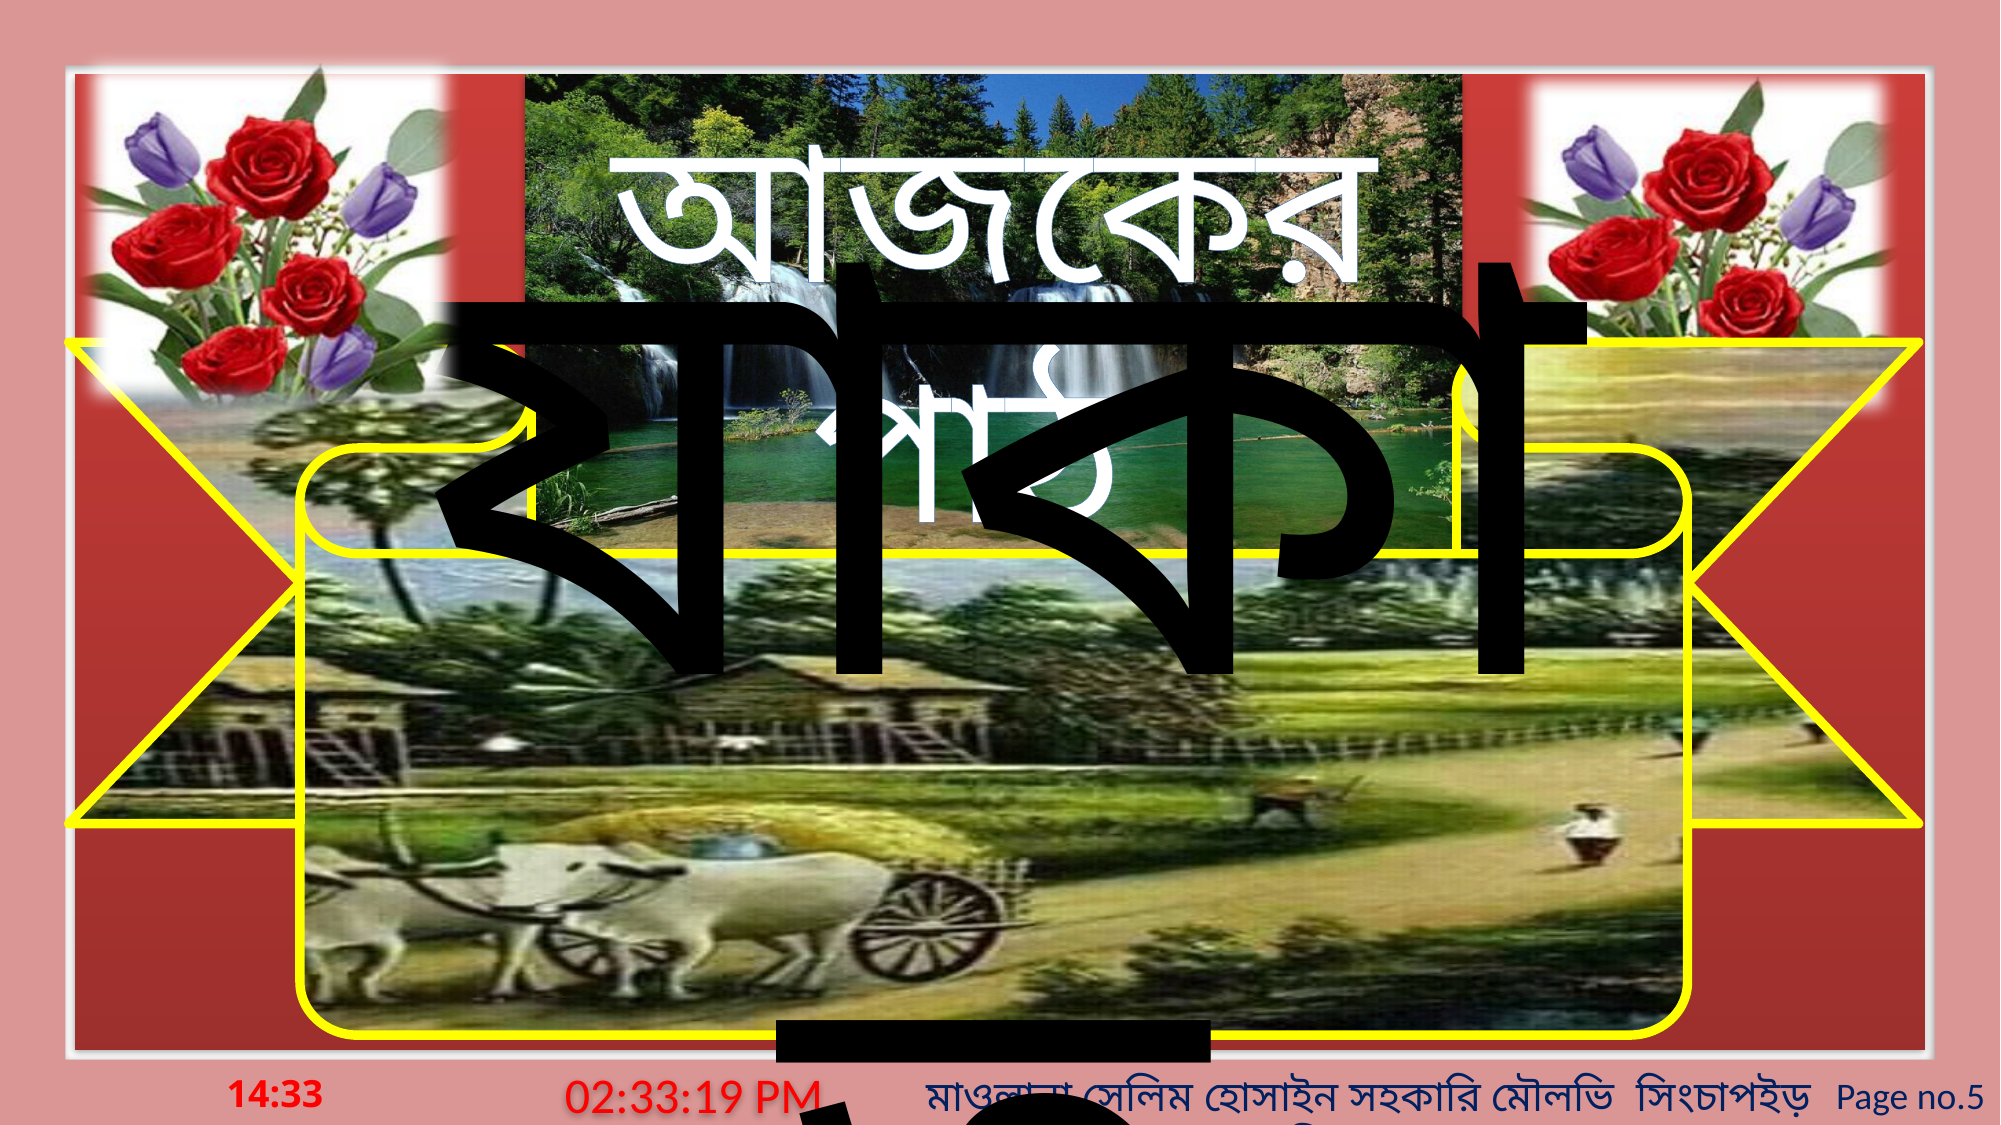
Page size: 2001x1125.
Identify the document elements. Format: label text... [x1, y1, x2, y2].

text_box [0, 0, 2000, 1065]
picture [1512, 62, 1901, 426]
text_box Page no.5 [1838, 1064, 2000, 1125]
text_box মঙ্গলবার, 18 আগস্ট 2020 [0, 1065, 550, 1125]
text_box [75, 74, 1925, 1050]
text_box 2:14:47 PM [547, 1059, 915, 1125]
text_box আজকের পাঠ [525, 74, 1463, 551]
text_box মাওলানা সেলিম হোসাইন সহকারি মৌলভি সিংচাপইড় আলিম মাদ্রাসা। [919, 1062, 1838, 1125]
picture [74, 37, 592, 413]
text_box যাকাত [66, 340, 1921, 1038]
